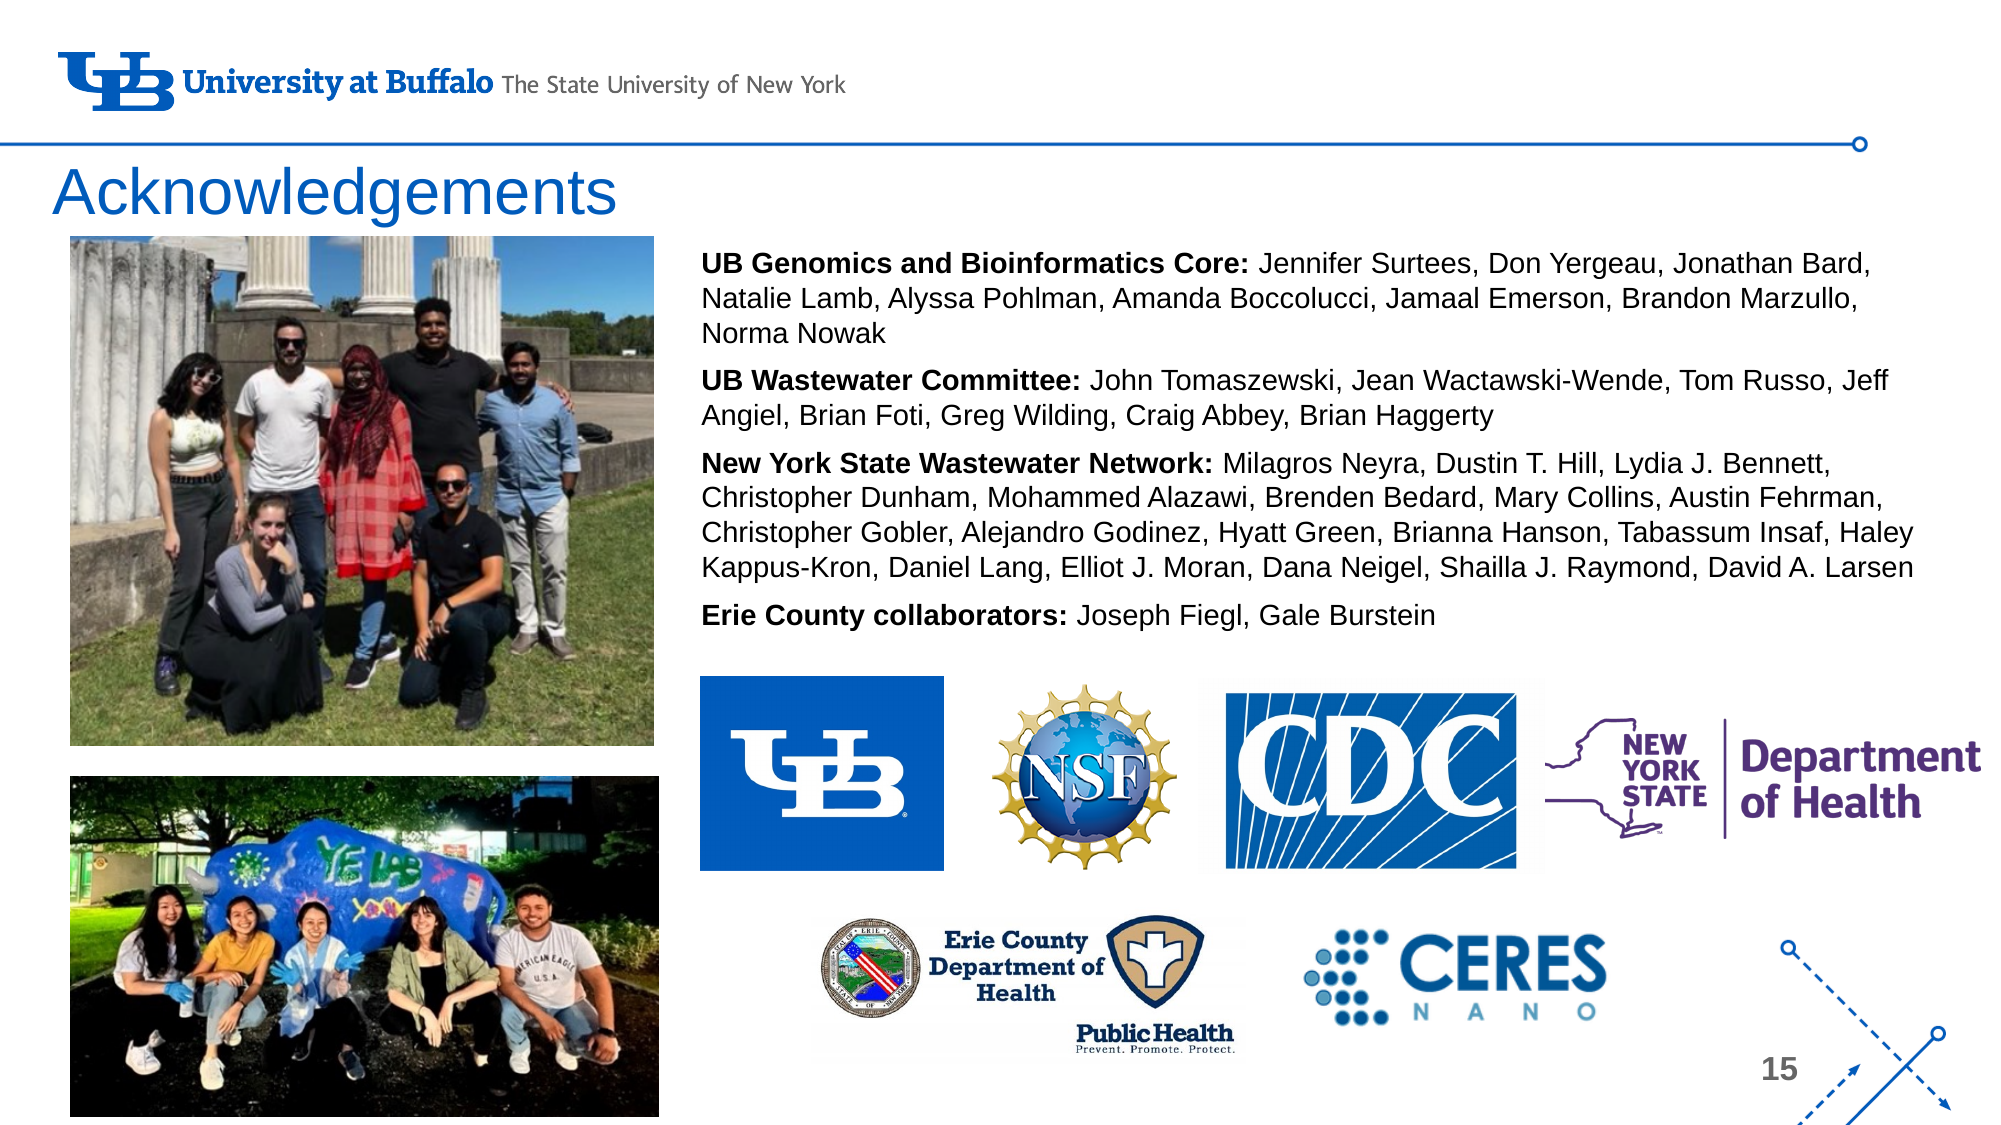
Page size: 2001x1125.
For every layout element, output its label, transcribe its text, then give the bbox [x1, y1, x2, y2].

picture [0, 0, 2001, 1125]
text_box UB Genomics and Bioinformatics Core: Jennifer Surtees, Don Yergeau, Jonathan Bard, Natalie Lamb, Alyssa Pohlman, Amanda Boccolucci, Jamaal Emerson, Brandon Marzullo, Norma Nowak UB Wastewater Committee: John Tomaszewski, Jean Wactawski-Wende, Tom Russo, Jeff Angiel, Brian Foti, Greg Wilding, Craig Abbey, Brian Haggerty New York State Wastewater Network: Milagros Neyra, Dustin T. Hill, Lydia J. Bennett, Christopher Dunham, Mohammed Alazawi, Brenden Bedard, Mary Collins, Austin Fehrman, Christopher Gobler, Alejandro Godinez, Hyatt Green, Brianna Hanson, Tabassum Insaf, Haley Kappus-Kron, Daniel Lang, Elliot J. Moran, Dana Neigel, Shailla J. Raymond, David A. Larsen Erie County collaborators: Joseph Fiegl, Gale Burstein [686, 236, 1934, 717]
title Acknowledgements [37, 97, 703, 237]
